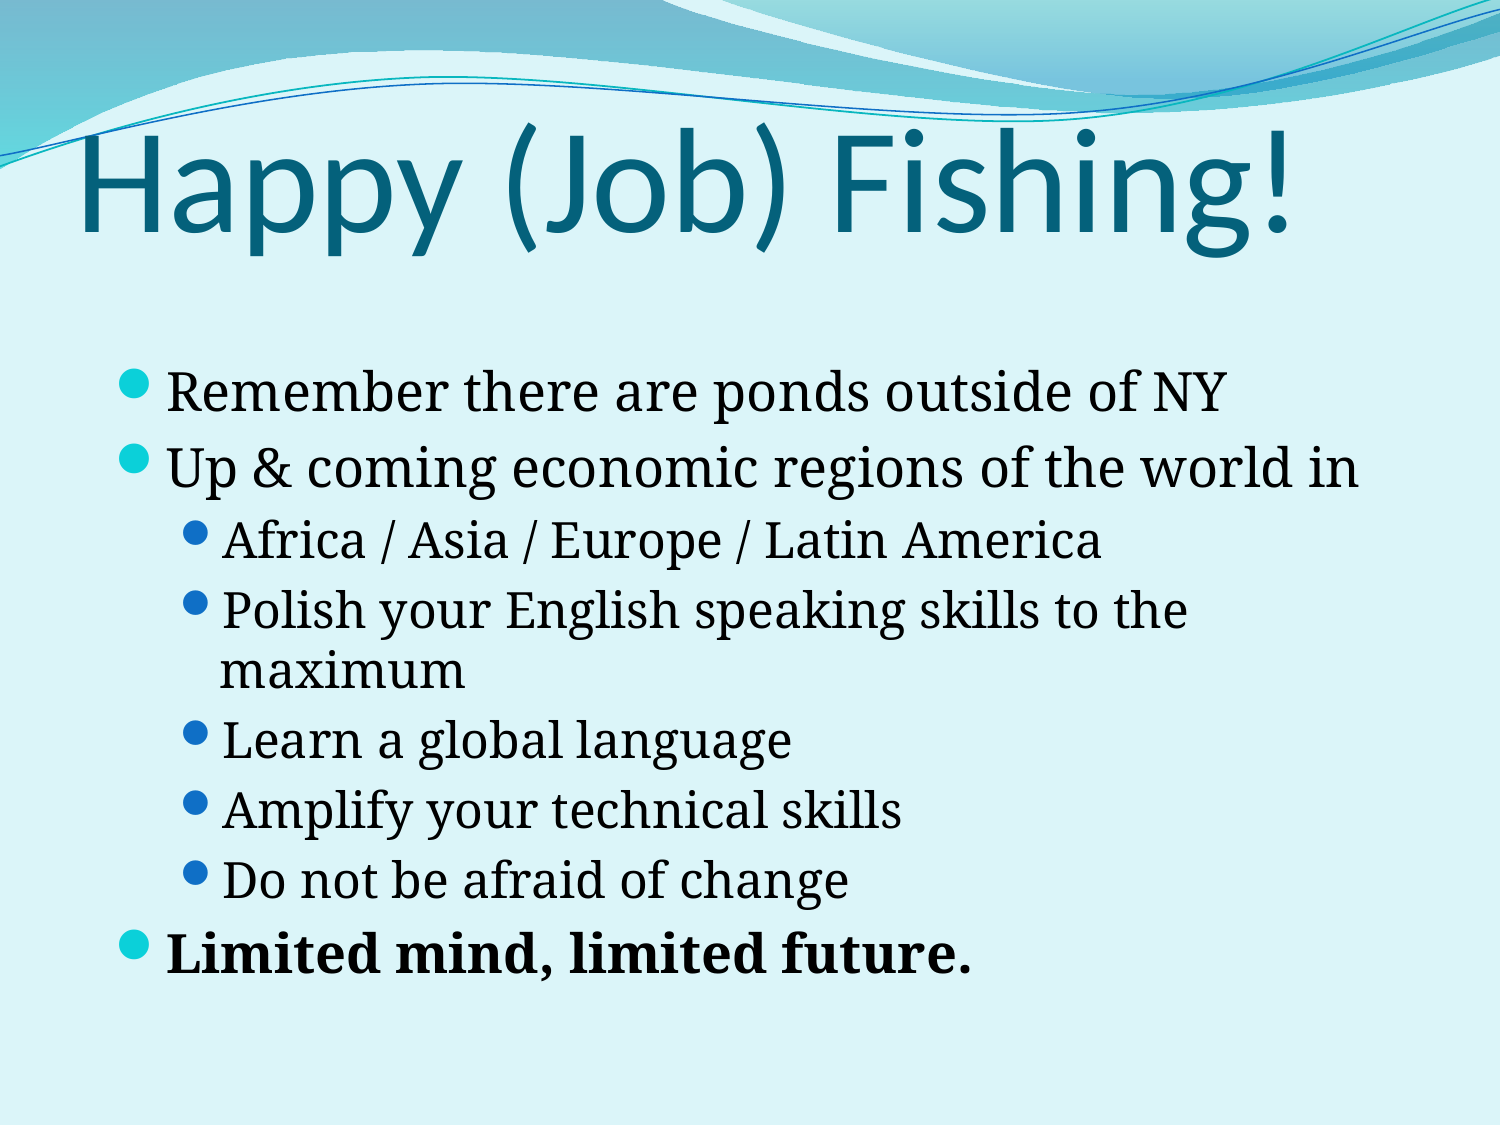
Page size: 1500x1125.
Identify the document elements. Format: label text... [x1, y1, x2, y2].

title Happy (Job) Fishing! [74, 74, 1426, 263]
list Remember there are ponds outside of NY Up & coming economic regions of the world in Africa / Asia / Europe / Latin America Polish your English speaking skills to the maximum Learn a global language Amplify your technical skills Do not be afraid of change Limited mind, limited future. [99, 349, 1451, 988]
